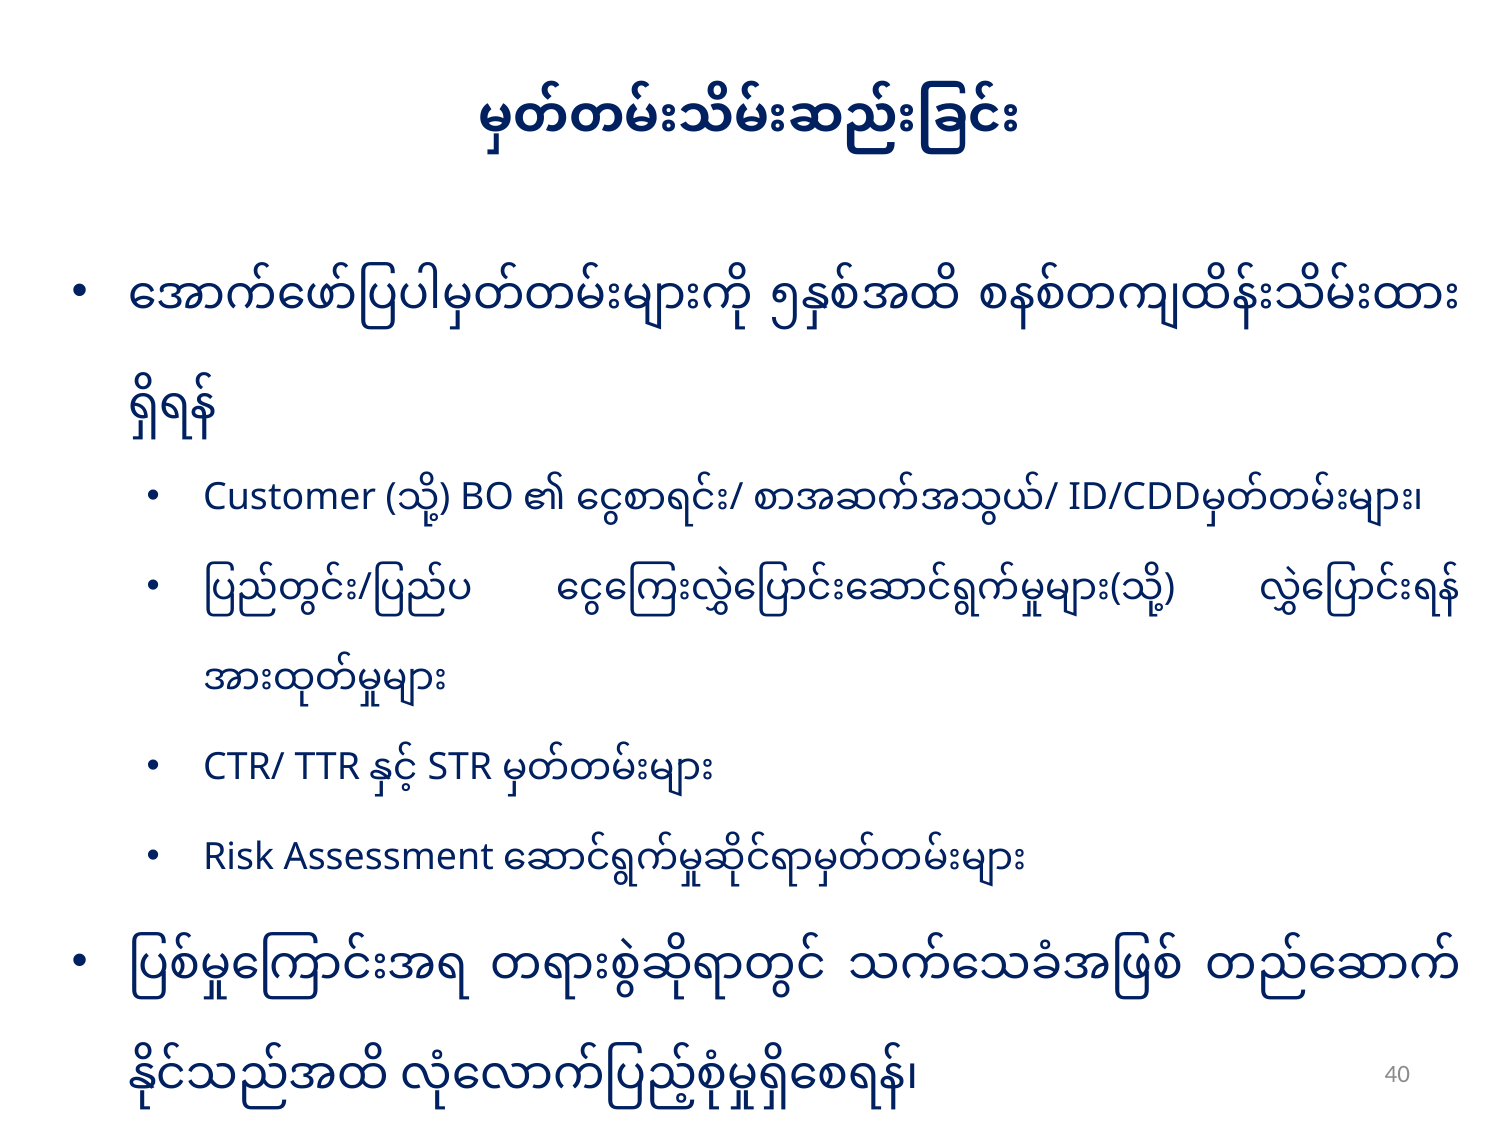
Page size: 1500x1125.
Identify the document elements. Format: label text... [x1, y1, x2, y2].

text_box မှတ်တမ်းသိမ်းဆည်းခြင်း [24, 74, 1475, 149]
slide_number 40 [1074, 1042, 1425, 1103]
text_box အောက်ဖော်ပြပါမှတ်တမ်းများကို ၅နှစ်အထိ စနစ်တကျထိန်းသိမ်းထားရှိရန် Customer (သို့) BO ၏ ငွေစာရင်း/ စာအဆက်အသွယ်/ ID/CDDမှတ်တမ်းများ၊ ပြည်တွင်း/ပြည်ပ ငွေကြေးလွှဲပြောင်းဆောင်ရွက်မှုများ(သို့) လွှဲပြောင်းရန်အားထုတ်မှုများ CTR/ TTR နှင့် STR မှတ်တမ်းများ Risk Assessment ဆောင်ရွက်မှုဆိုင်ရာမှတ်တမ်းများ ပြစ်မှုကြောင်းအရ တရားစွဲဆိုရာတွင် သက်သေခံအဖြစ် တည်ဆောက် နိုင်သည်အထိ လုံလောက်ပြည့်စုံမှုရှိစေရန်၊ ပြည်တွင်းအာဏာပိုင်များက လုပ်ပိုင်ခွင့်နှင့်အညီ တောင်းခံလာပါက အလျင်အမြန်ပေးအပ်နိုင် စေရန်၊ [0, 200, 1475, 1125]
